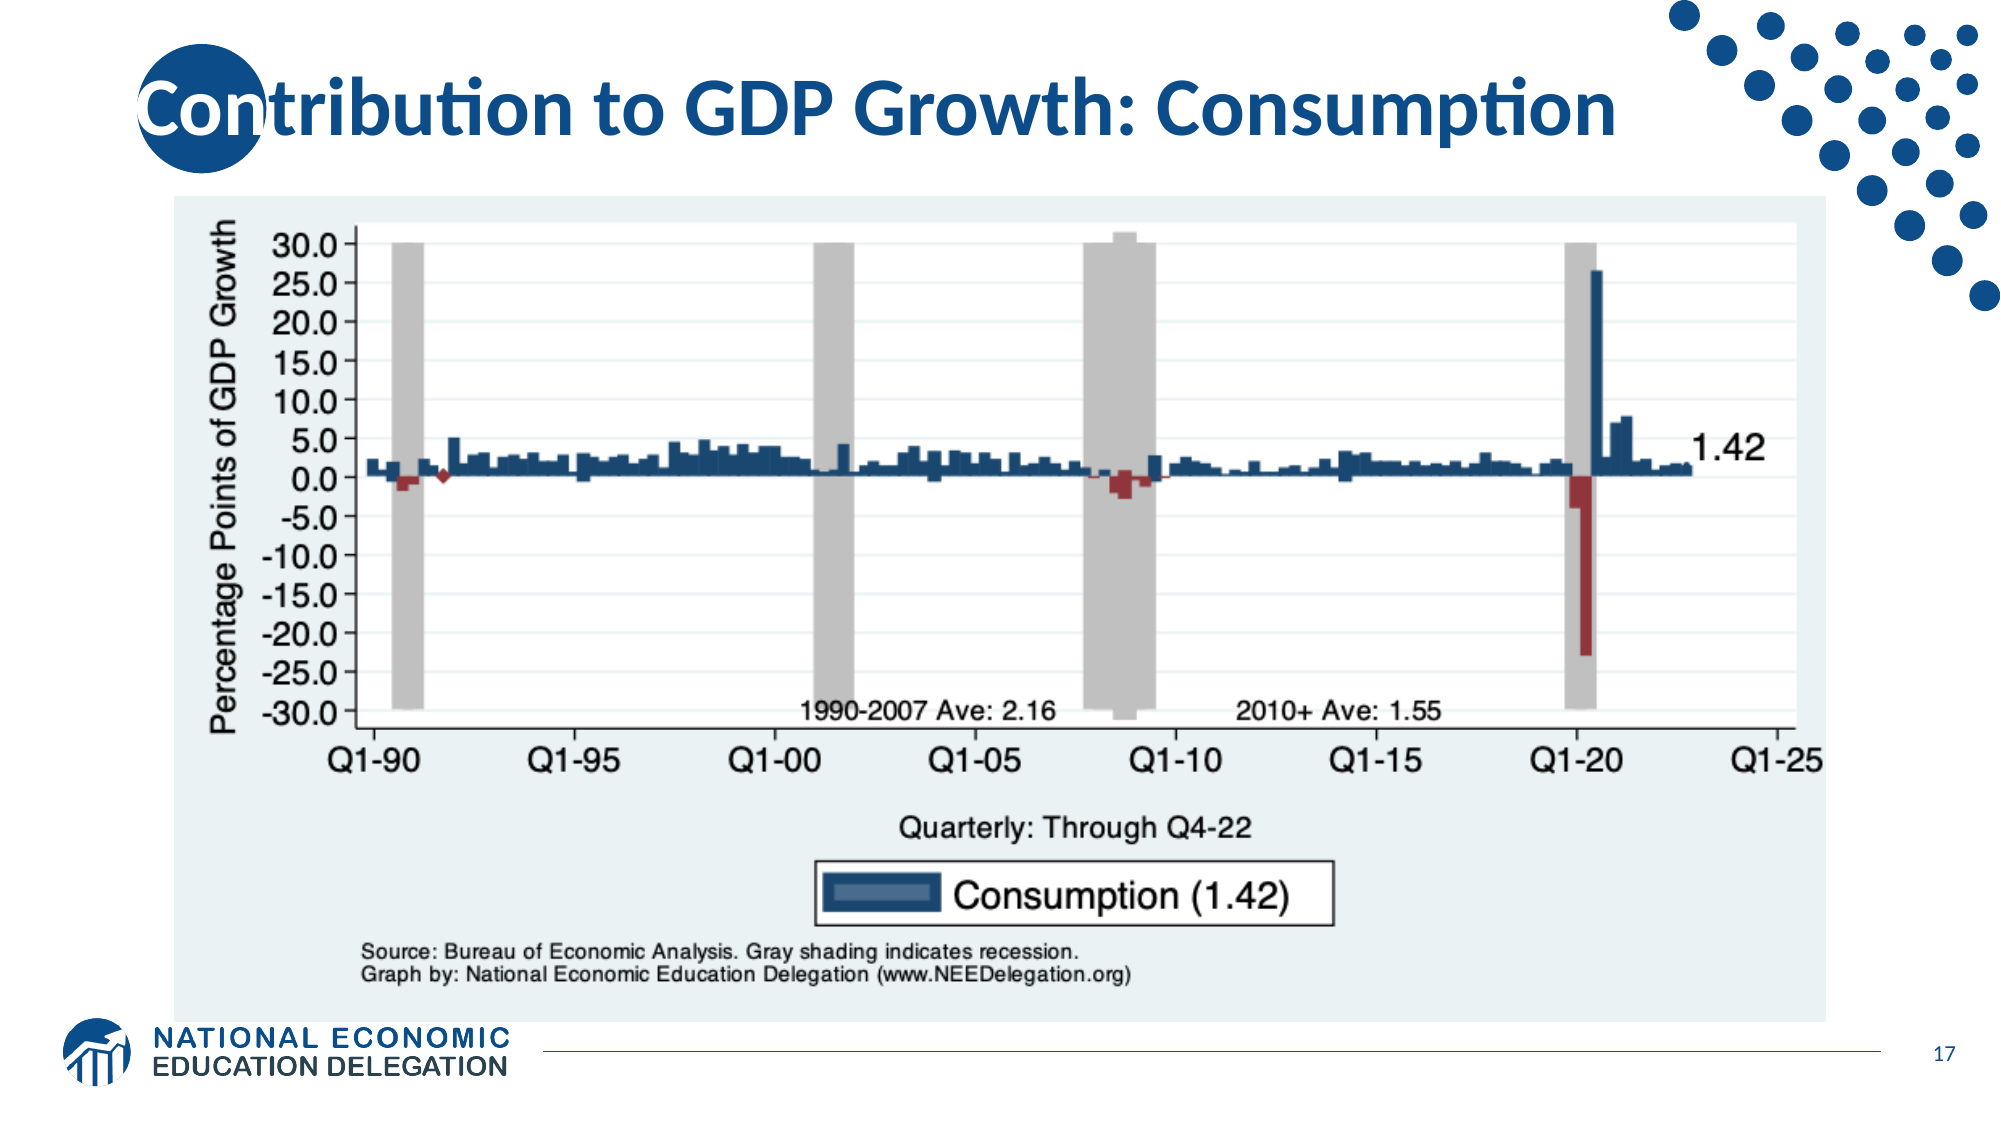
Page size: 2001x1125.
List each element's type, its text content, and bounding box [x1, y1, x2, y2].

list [174, 196, 1826, 1022]
title Contribution to GDP Growth: Consumption [101, 0, 1827, 218]
picture [55, 1013, 520, 1091]
slide_number 17 [1521, 1022, 1972, 1082]
